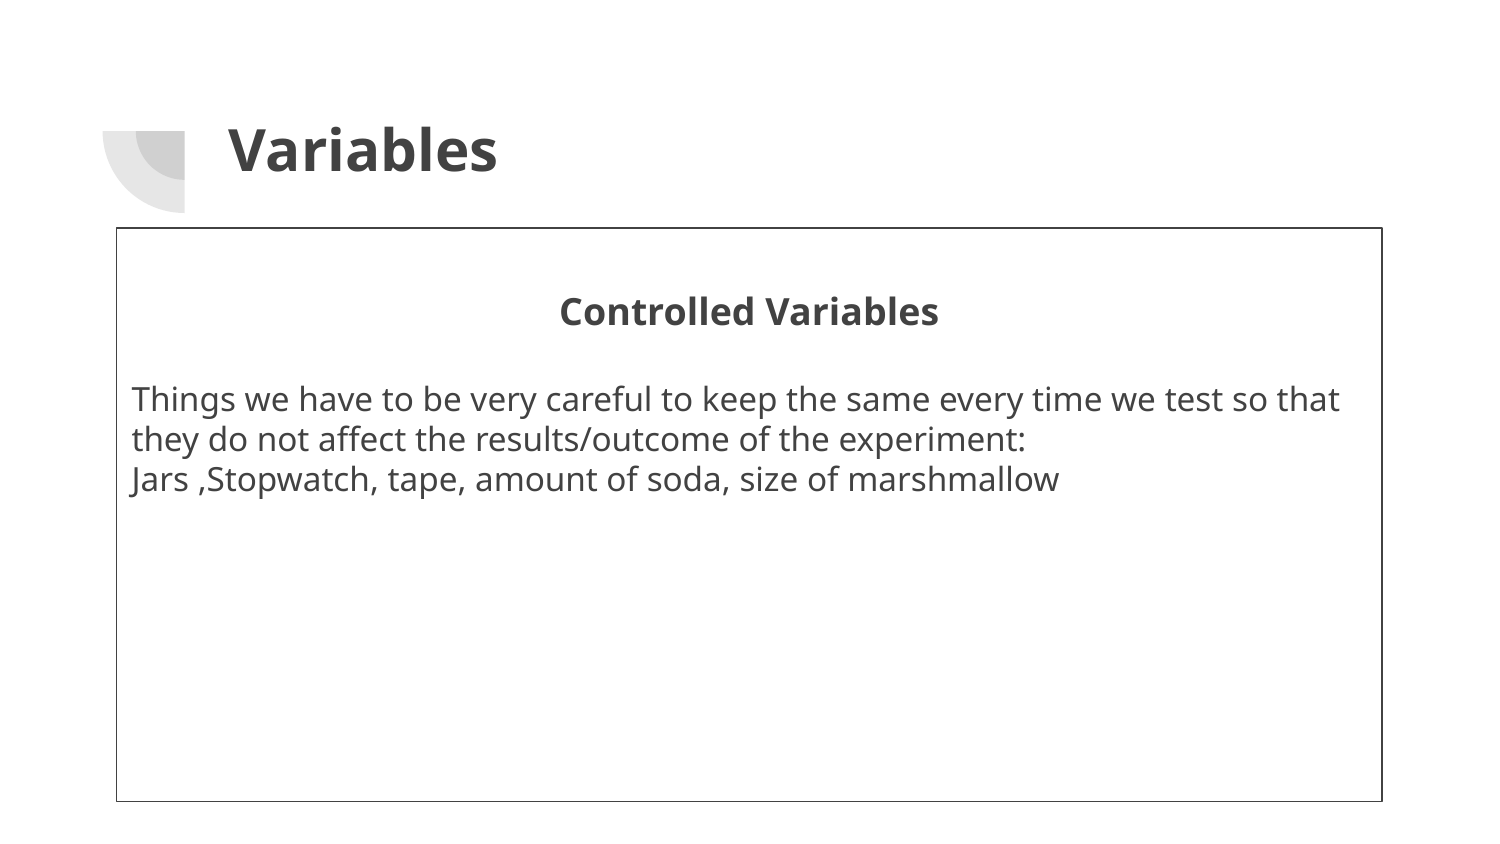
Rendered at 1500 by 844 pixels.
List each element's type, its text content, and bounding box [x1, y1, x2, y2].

text_box Controlled Variables Things we have to be very careful to keep the same every time we test so that they do not affect the results/outcome of the experiment: Jars ,Stopwatch, tape, amount of soda, size of marshmallow [116, 228, 1383, 802]
title Variables [213, 98, 1368, 228]
